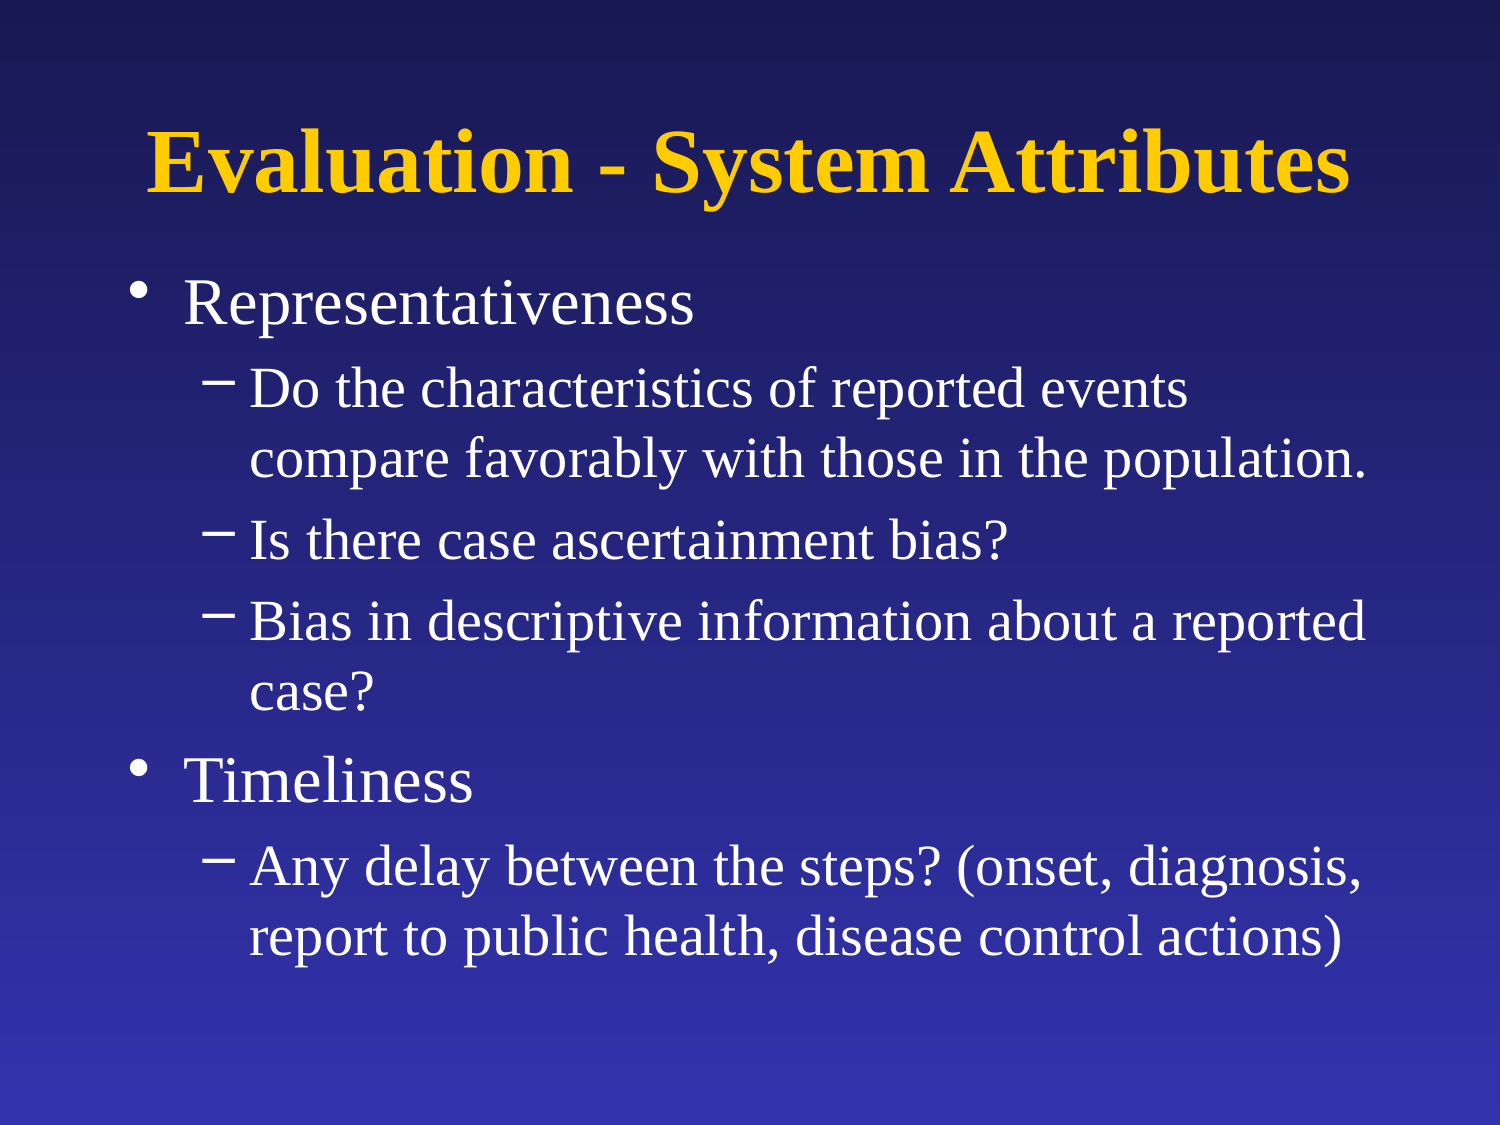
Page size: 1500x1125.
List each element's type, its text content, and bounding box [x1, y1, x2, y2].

list Representativeness Do the characteristics of reported events compare favorably with those in the population. Is there case ascertainment bias? Bias in descriptive information about a reported case? Timeliness Any delay between the steps? (onset, diagnosis, report to public health, disease control actions) [112, 249, 1388, 1050]
title Evaluation - System Attributes [112, 62, 1388, 249]
